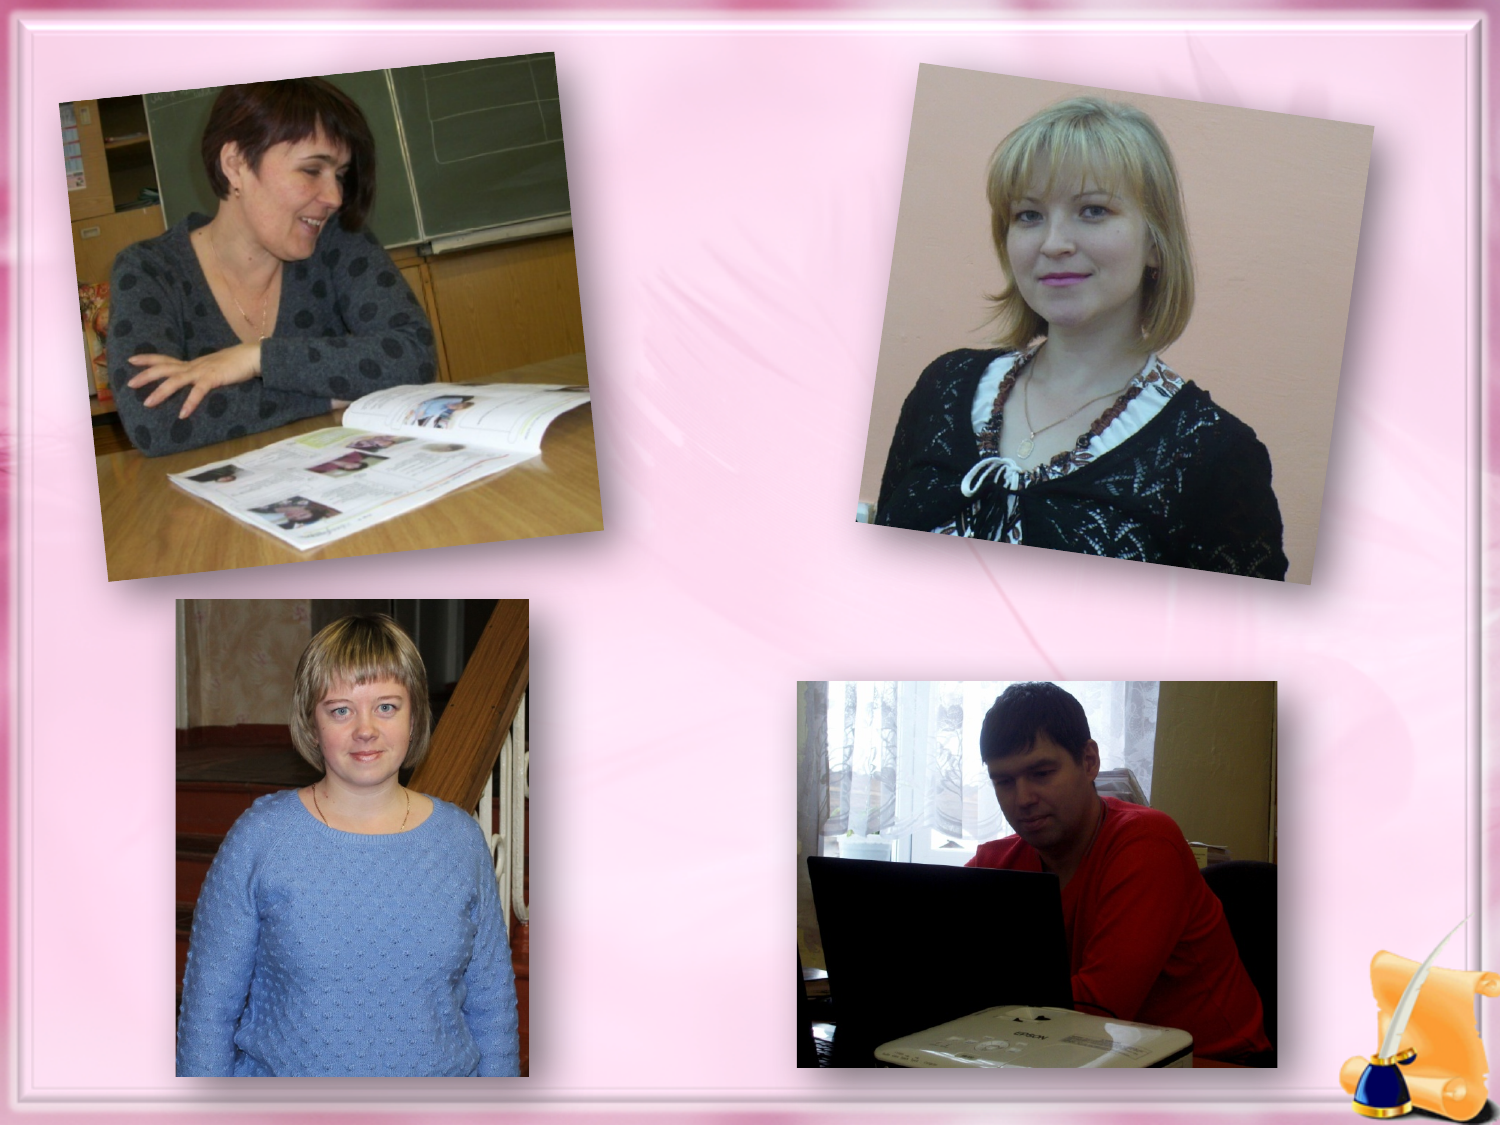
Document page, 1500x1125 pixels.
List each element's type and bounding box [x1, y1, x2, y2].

text_box [0, 0, 1500, 1125]
